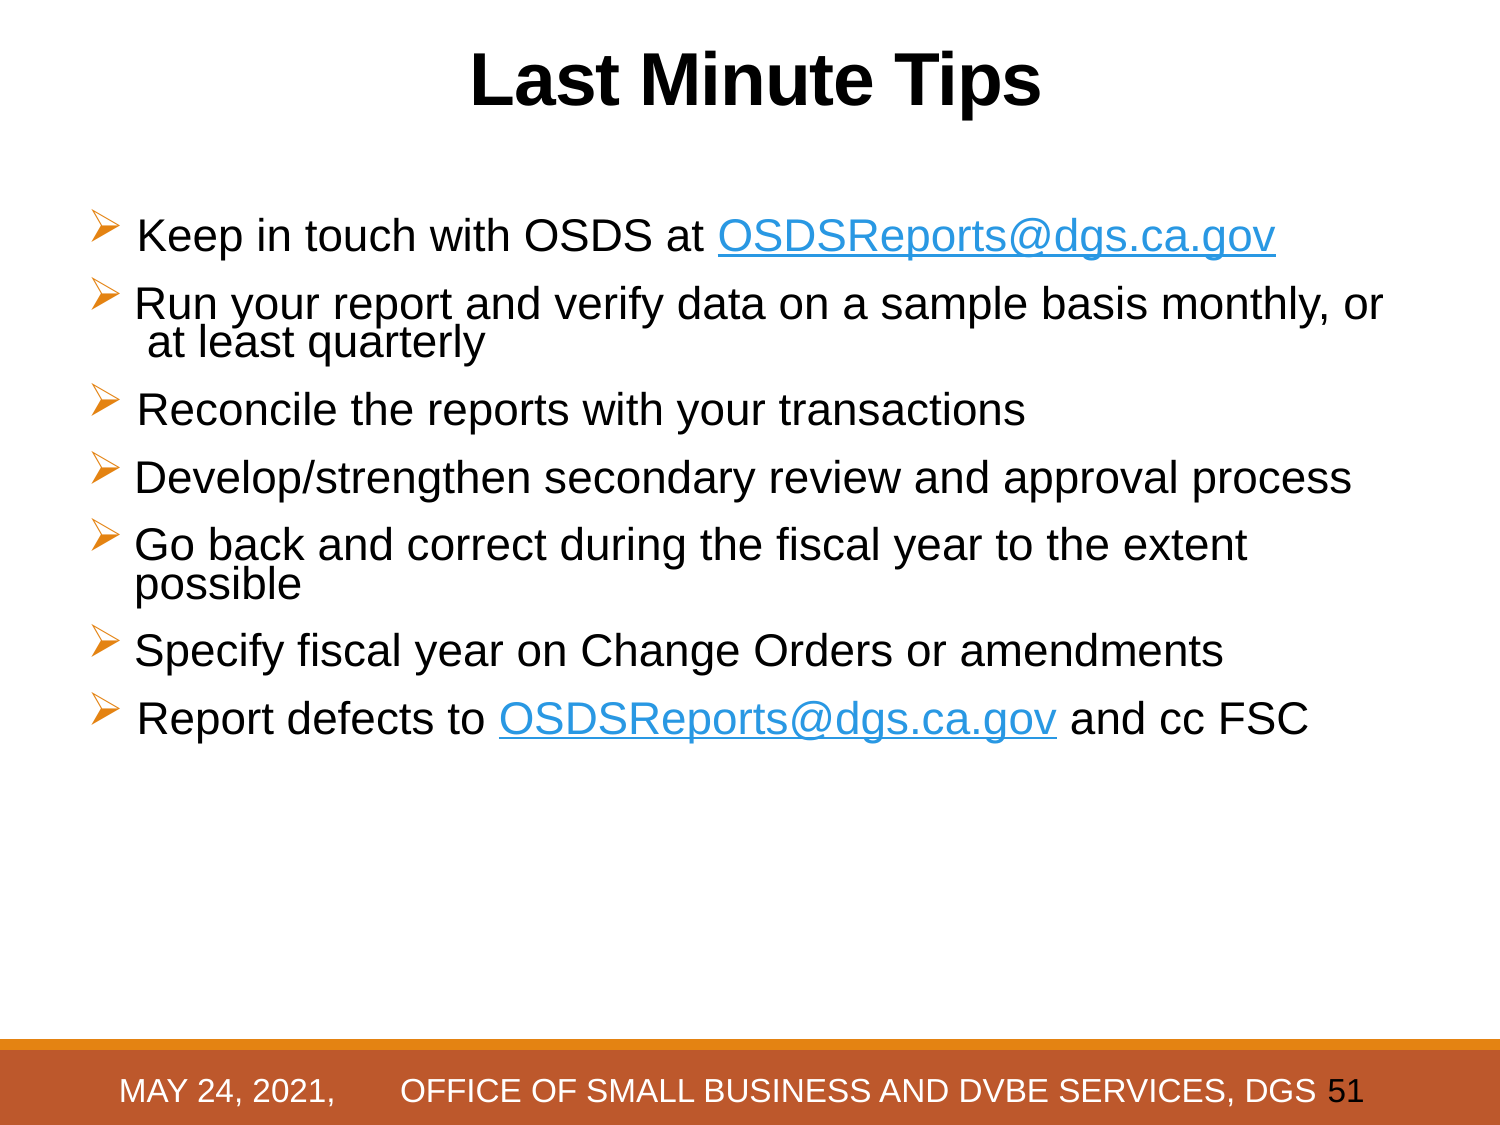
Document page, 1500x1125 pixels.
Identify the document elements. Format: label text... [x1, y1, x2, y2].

slide_number 51 [1350, 1059, 1380, 1120]
list Keep in touch with OSDS at OSDSReports@dgs.ca.gov Run your report and verify data on a sample basis monthly, or at least quarterly Reconcile the reports with your transactions Develop/strengthen secondary review and approval process Go back and correct during the fiscal year to the extent possible Specify fiscal year on Change Orders or amendments Report defects to OSDSReports@dgs.ca.gov and cc FSC [87, 129, 1407, 917]
title Last Minute Tips [138, 0, 1376, 128]
footer May 24, 2021, OFFICE OF SMALL BUSINESS AND DVBE SERVICES, DGS [87, 1059, 1350, 1120]
